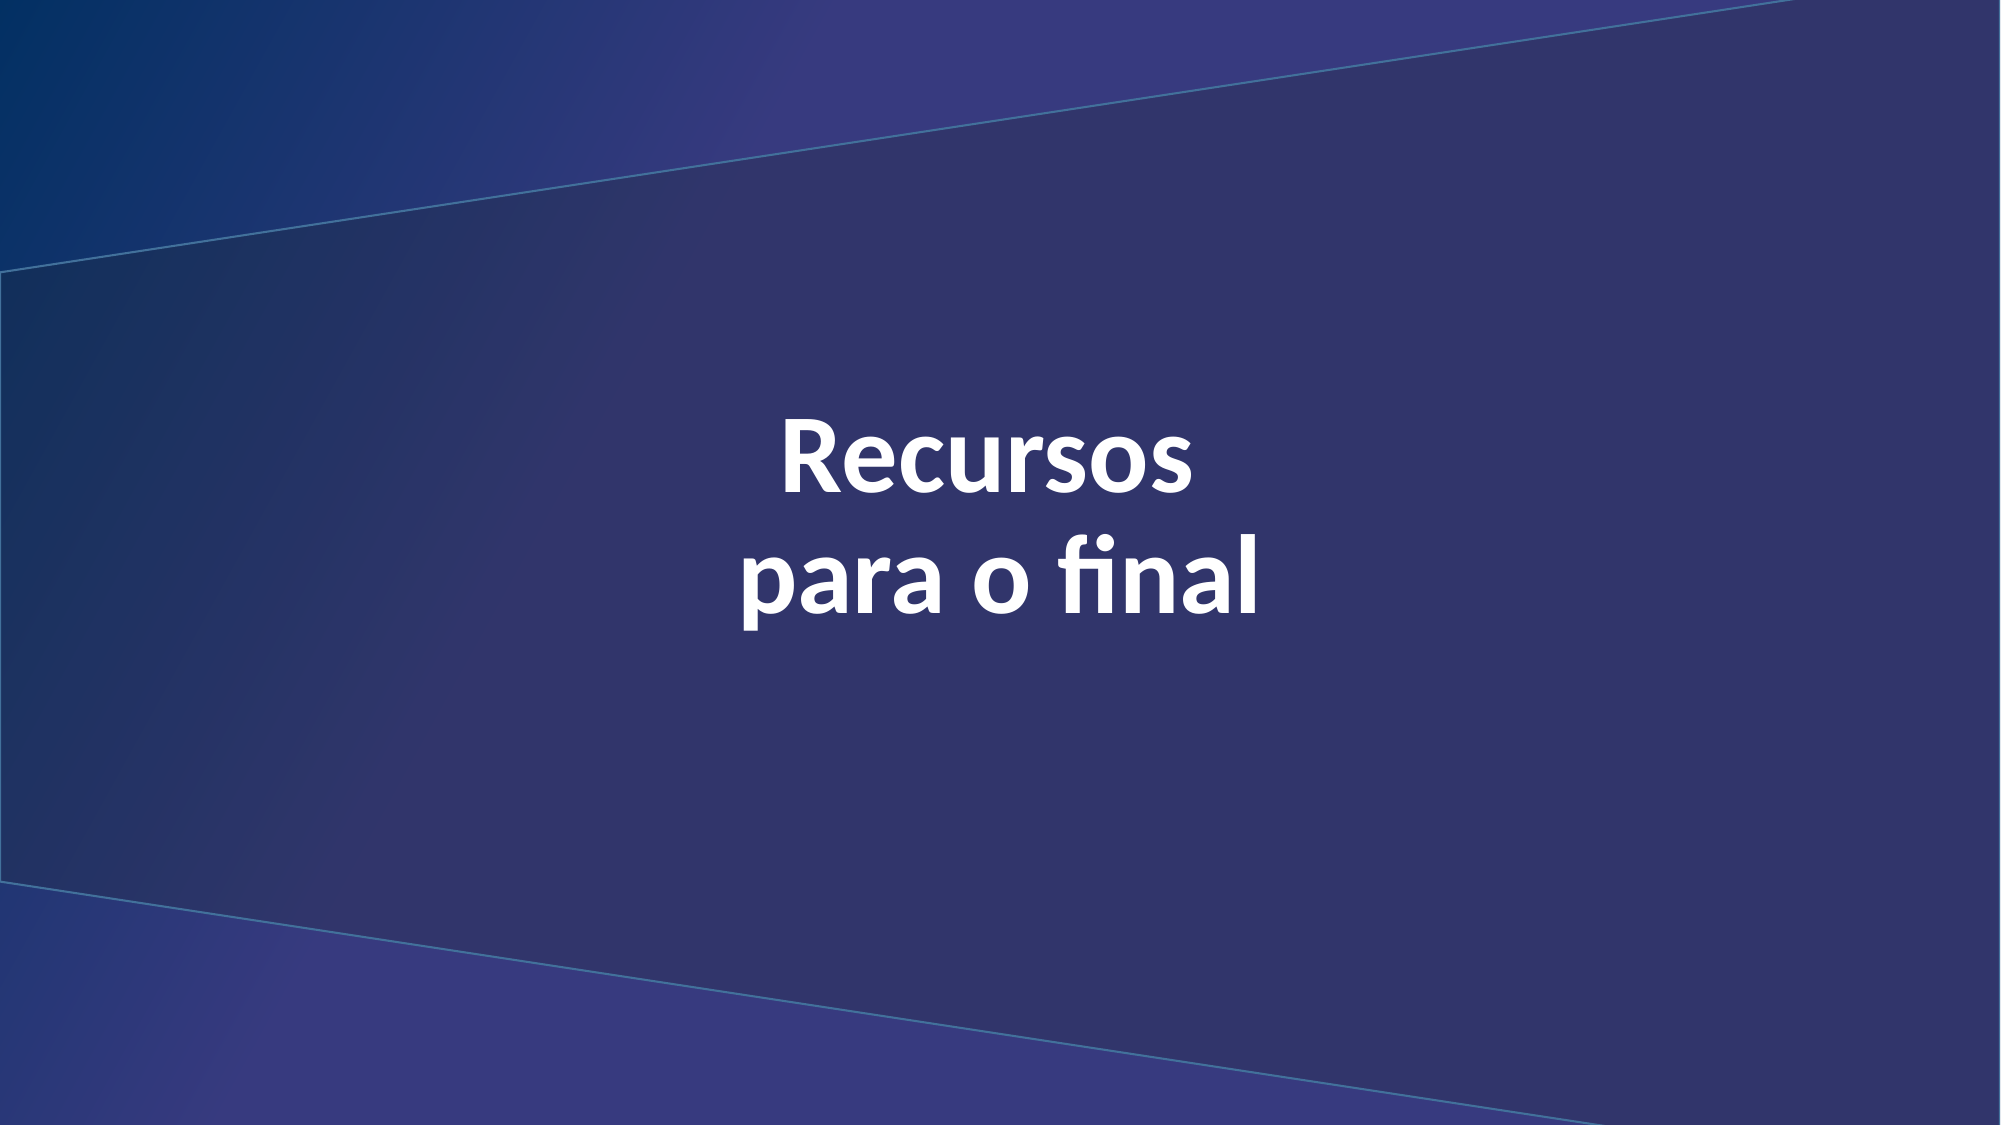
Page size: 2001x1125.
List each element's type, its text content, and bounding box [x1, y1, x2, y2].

title Recursos para o final [565, 407, 1435, 626]
